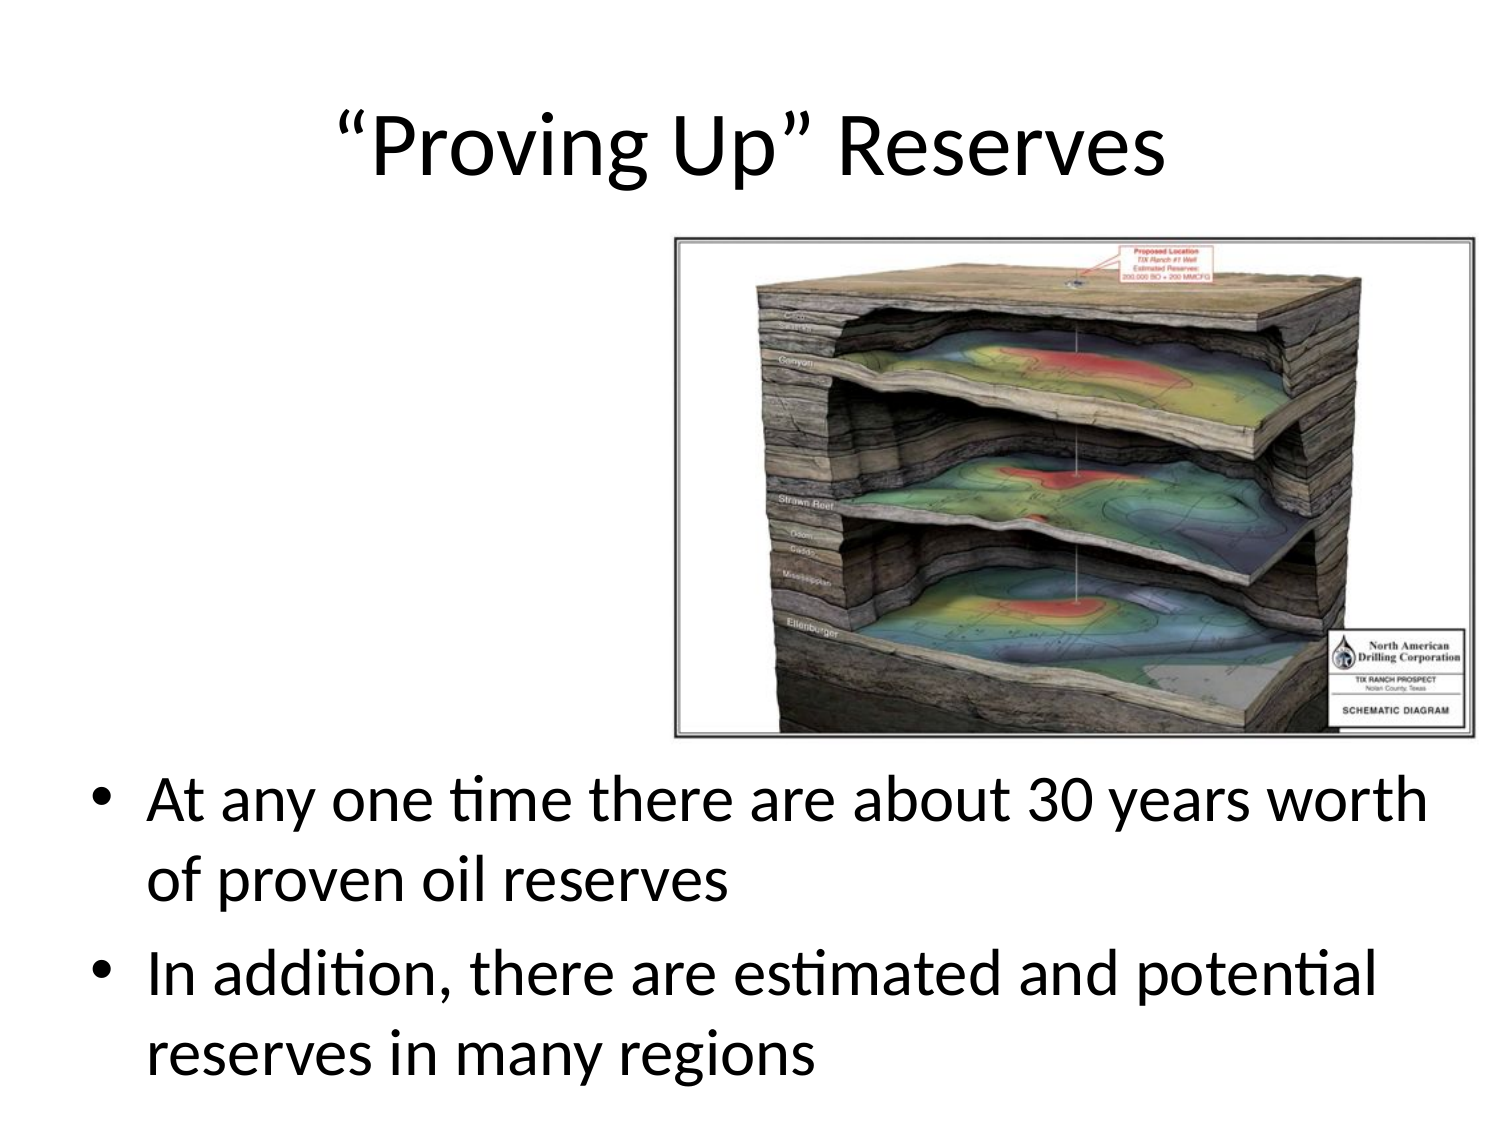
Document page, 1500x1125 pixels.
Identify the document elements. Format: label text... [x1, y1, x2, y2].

picture [649, 212, 1500, 763]
title “Proving Up” Reserves [75, 45, 1425, 233]
list At any one time there are about 30 years worth of proven oil reserves In addition, there are estimated and potential reserves in many regions [75, 747, 1488, 1125]
